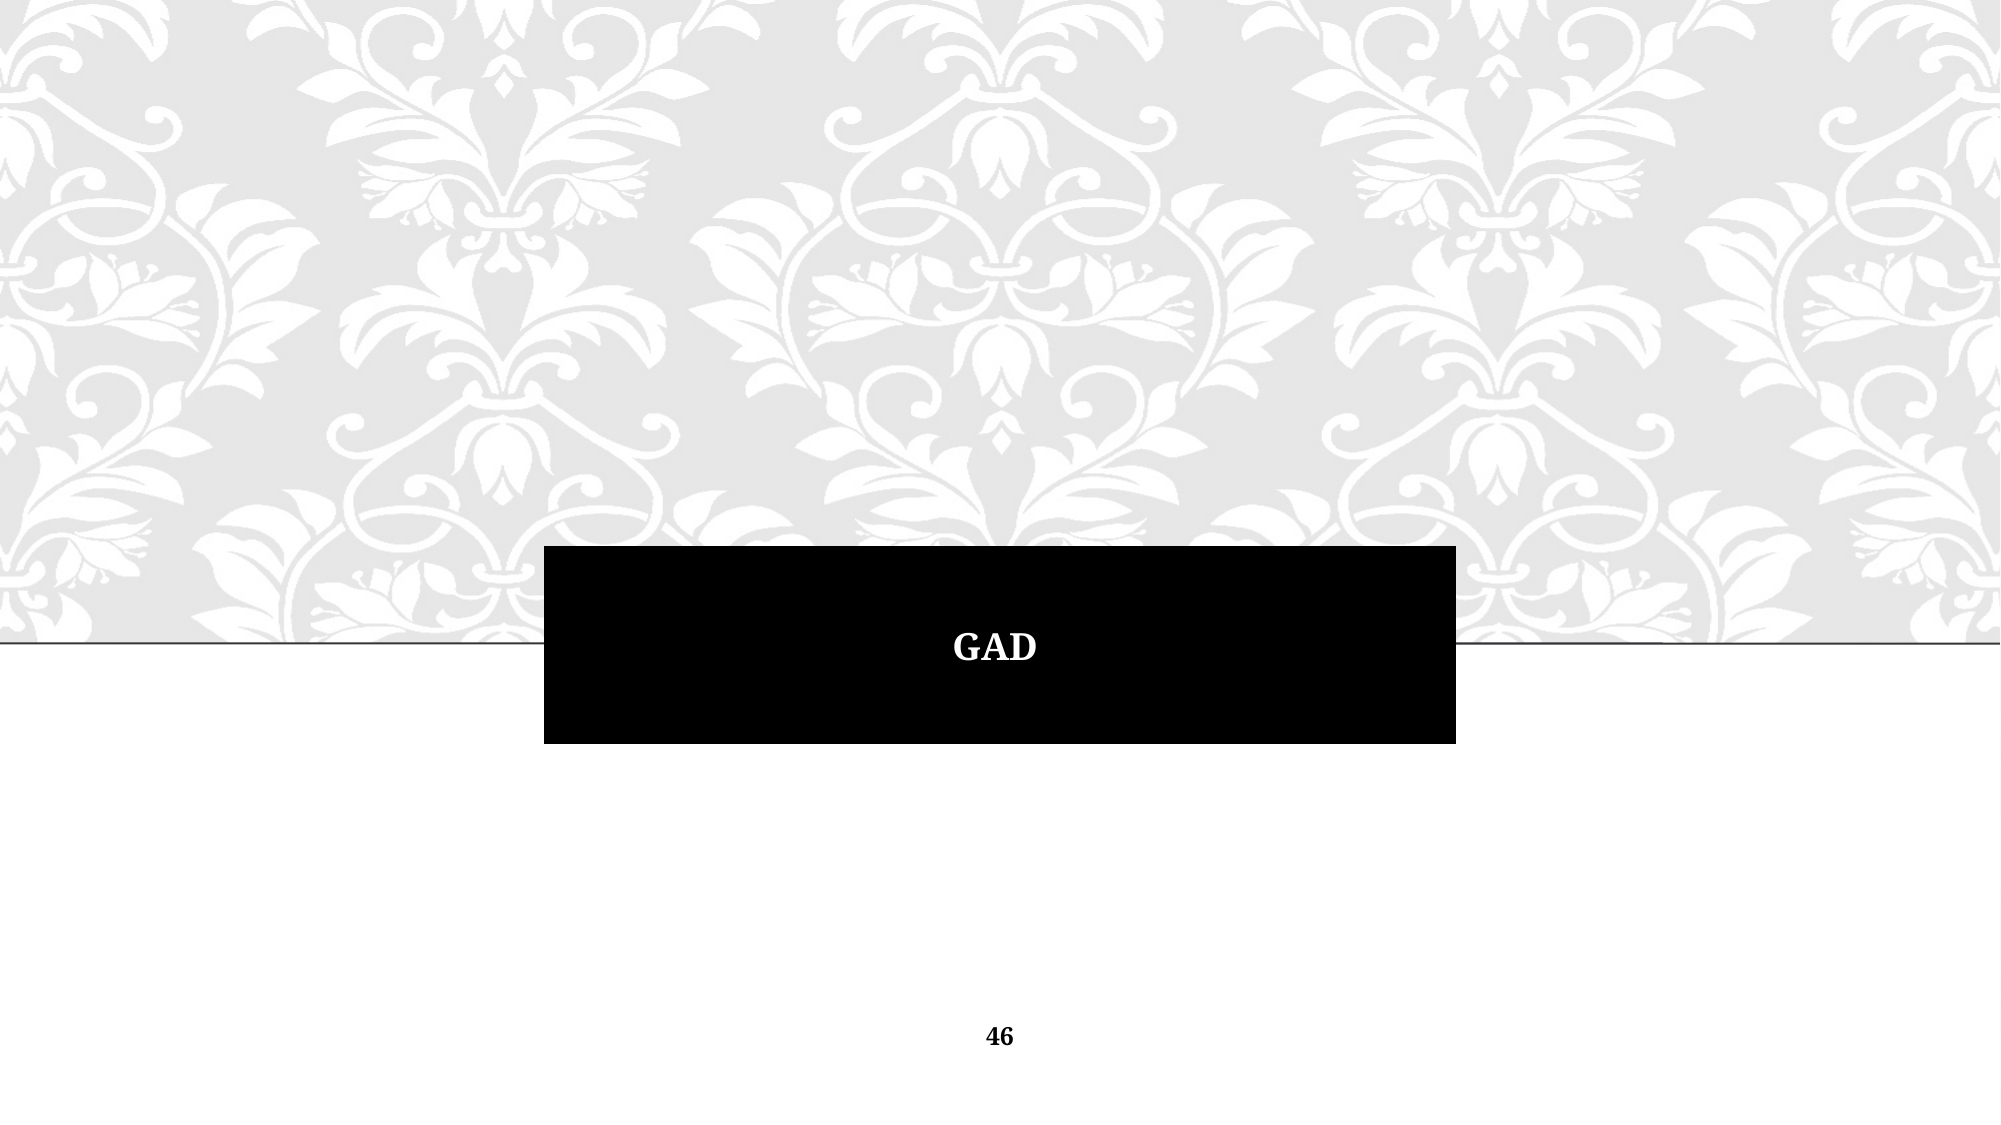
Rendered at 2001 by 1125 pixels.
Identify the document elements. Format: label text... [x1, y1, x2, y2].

title Gad [545, 544, 1455, 676]
slide_number 46 [883, 1012, 1117, 1063]
